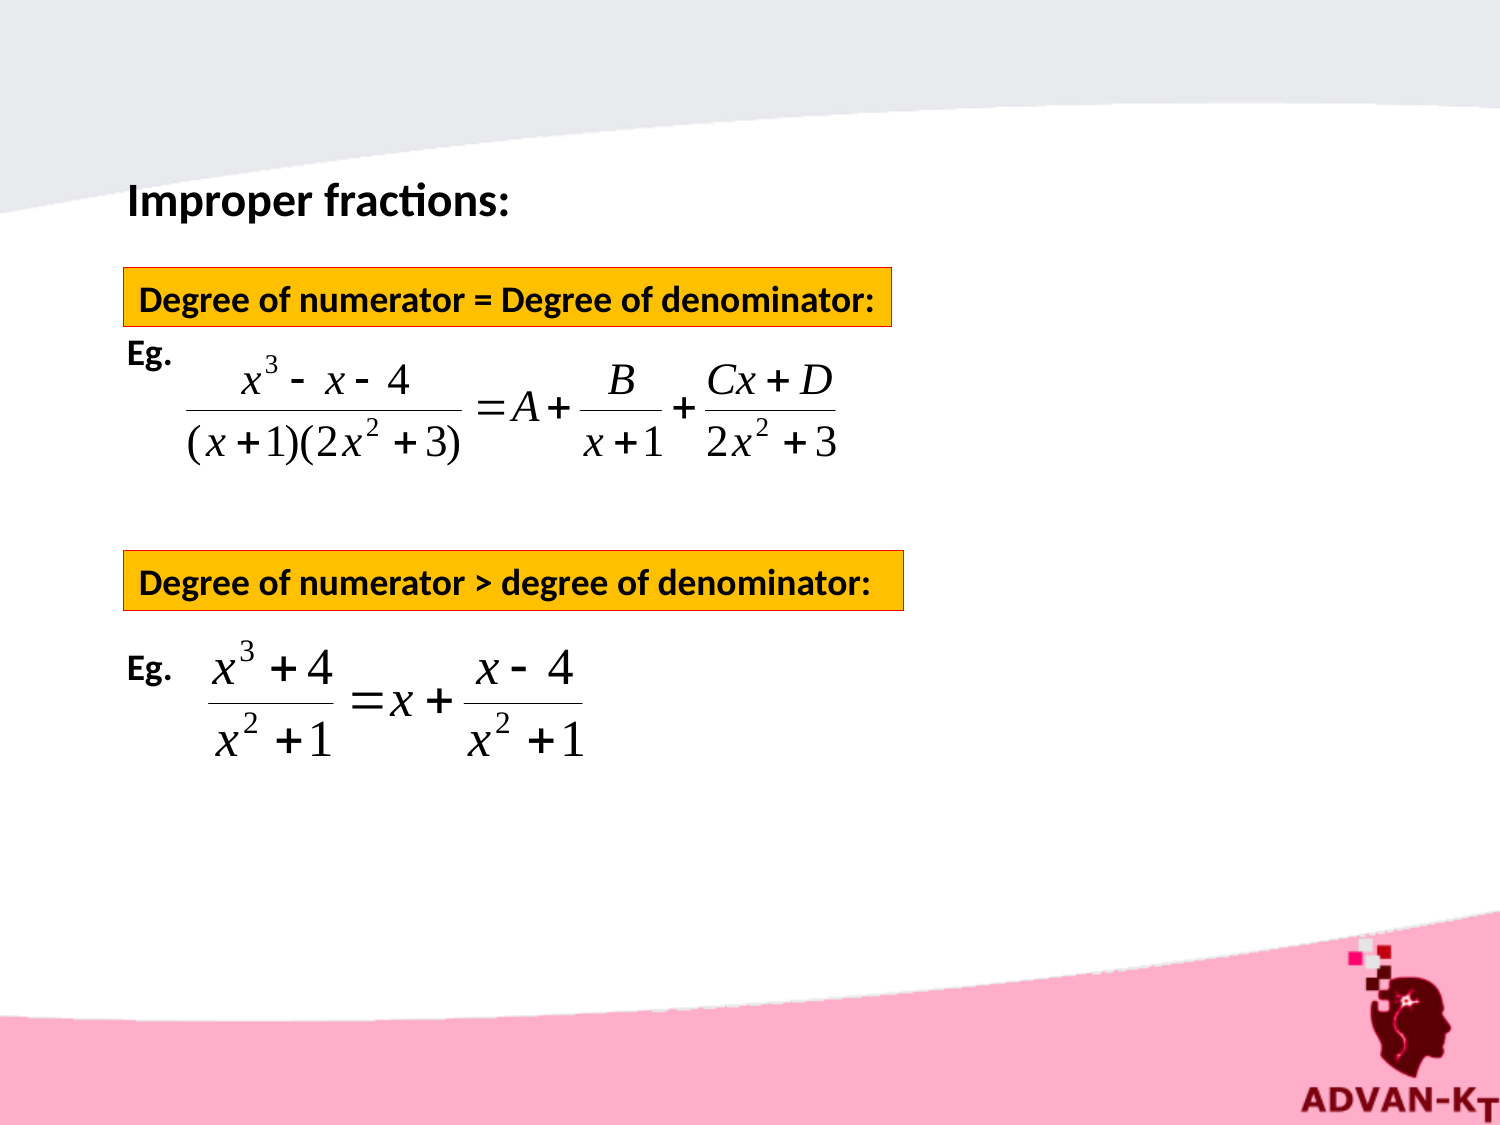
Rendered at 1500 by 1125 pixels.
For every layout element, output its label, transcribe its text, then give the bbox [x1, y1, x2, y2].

text_box Degree of numerator > degree of denominator: [123, 550, 904, 611]
text_box Degree of numerator = Degree of denominator: [123, 267, 892, 327]
picture [0, 0, 1500, 1125]
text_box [204, 633, 588, 763]
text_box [182, 349, 841, 471]
text_box Improper fractions: Eg. Eg. [112, 160, 1329, 844]
